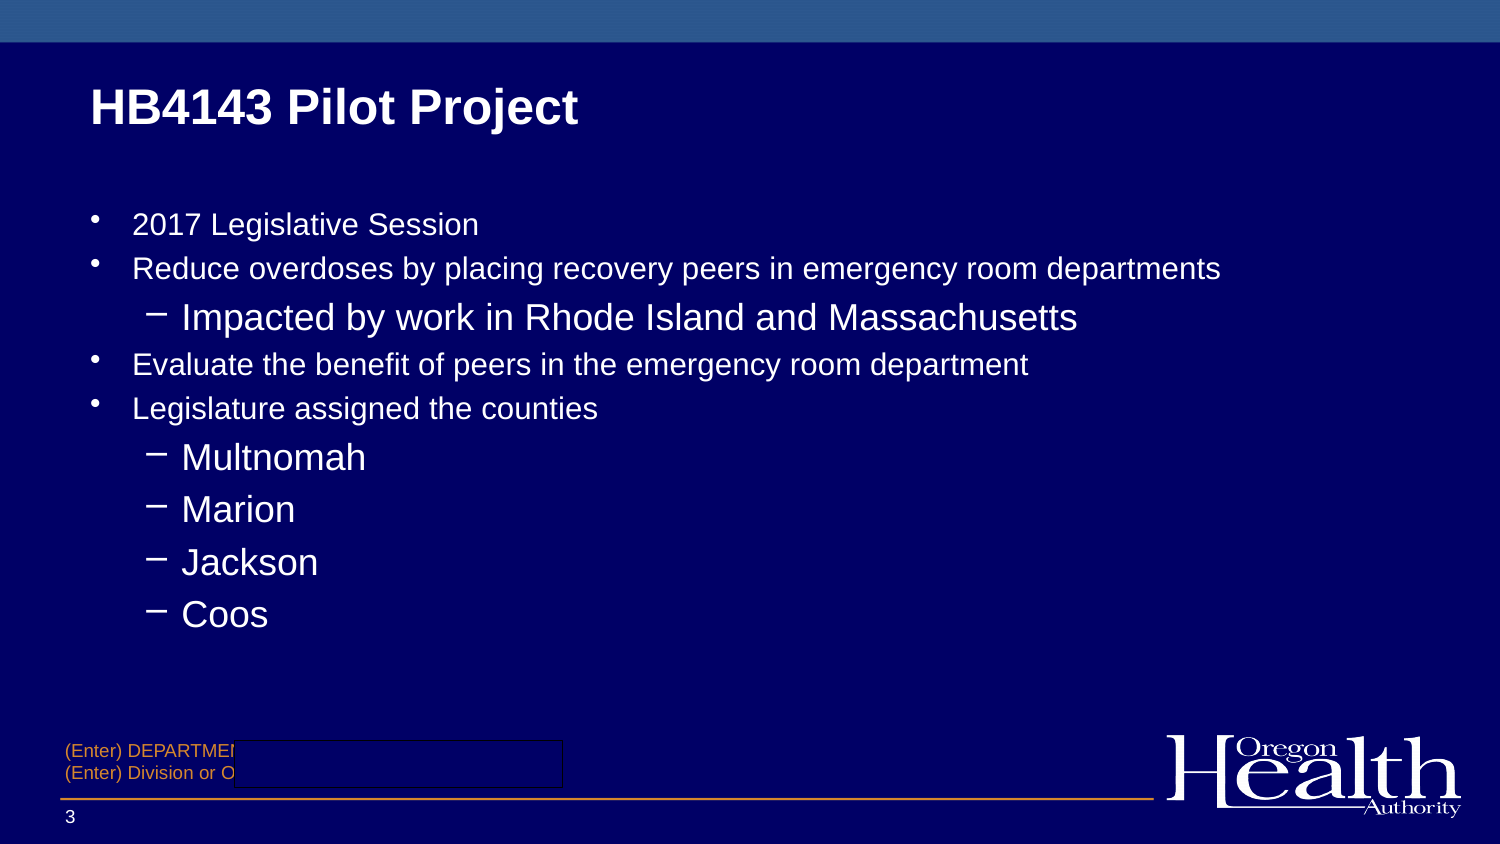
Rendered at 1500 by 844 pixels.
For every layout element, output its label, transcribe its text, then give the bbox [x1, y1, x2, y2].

list 2017 Legislative Session Reduce overdoses by placing recovery peers in emergency room departments Impacted by work in Rhode Island and Massachusetts Evaluate the benefit of peers in the emergency room department Legislature assigned the counties Multnomah Marion Jackson Coos [75, 196, 1425, 704]
picture [0, 0, 1500, 818]
title HB4143 Pilot Project [75, 33, 1425, 175]
slide_number 3 [50, 796, 363, 835]
text_box [234, 740, 563, 788]
